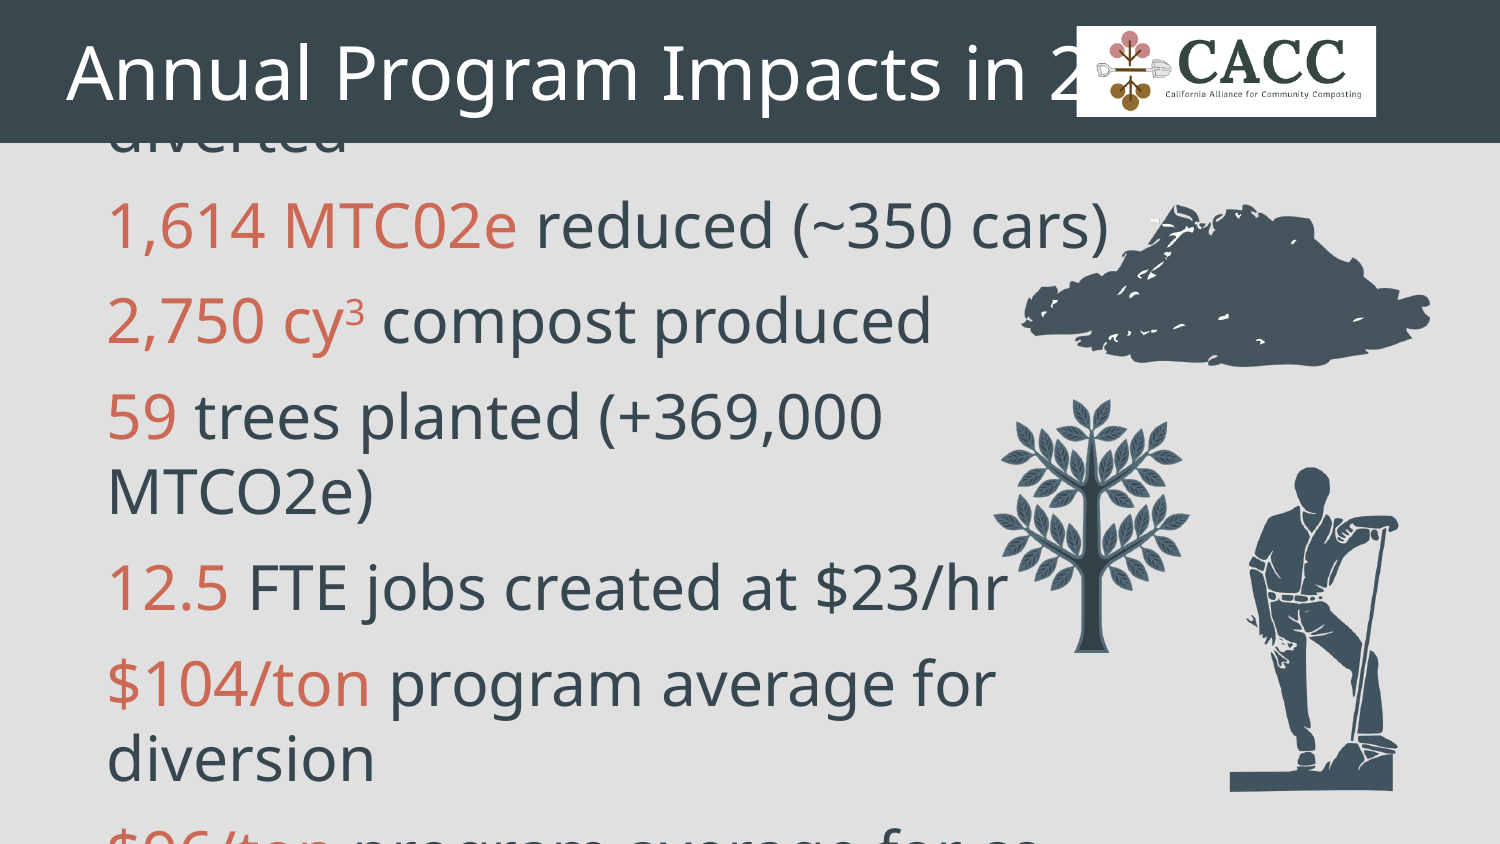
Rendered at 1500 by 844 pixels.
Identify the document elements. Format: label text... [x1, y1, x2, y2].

title 6.75 million lbs total organics diverted 1,614 MTC02e reduced (~350 cars) 2,750 cy3 compost produced 59 trees planted (+369,000 MTCO2e) 12.5 FTE jobs created at $23/hr $104/ton program average for diversion $96/ton program average for co-benefits [91, 292, 1166, 687]
picture [1021, 183, 1430, 388]
picture [1206, 449, 1421, 797]
picture [0, 0, 1500, 144]
picture [993, 398, 1190, 654]
